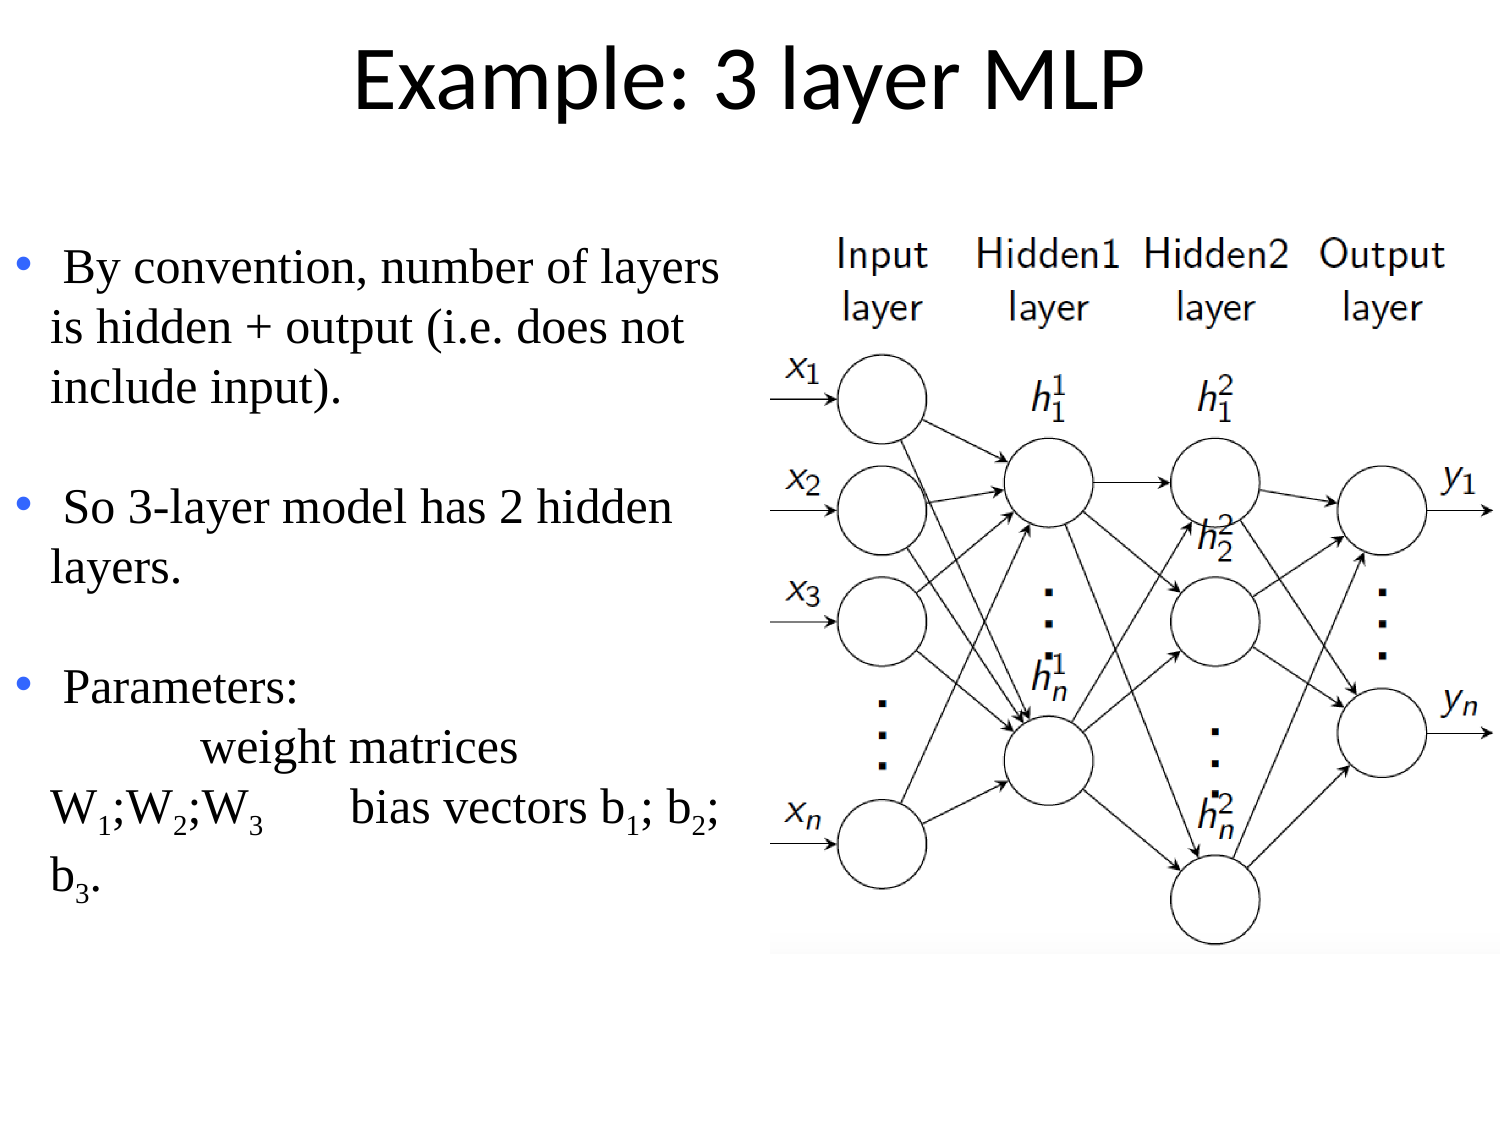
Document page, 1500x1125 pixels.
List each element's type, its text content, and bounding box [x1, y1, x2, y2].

title Example: 3 layer MLP [74, 0, 1426, 147]
picture [769, 216, 1500, 955]
text_box By convention, number of layers is hidden + output (i.e. does not include input). So 3-layer model has 2 hidden layers. Parameters: weight matrices W1;W2;W3 bias vectors b1; b2; b3. [0, 225, 750, 917]
